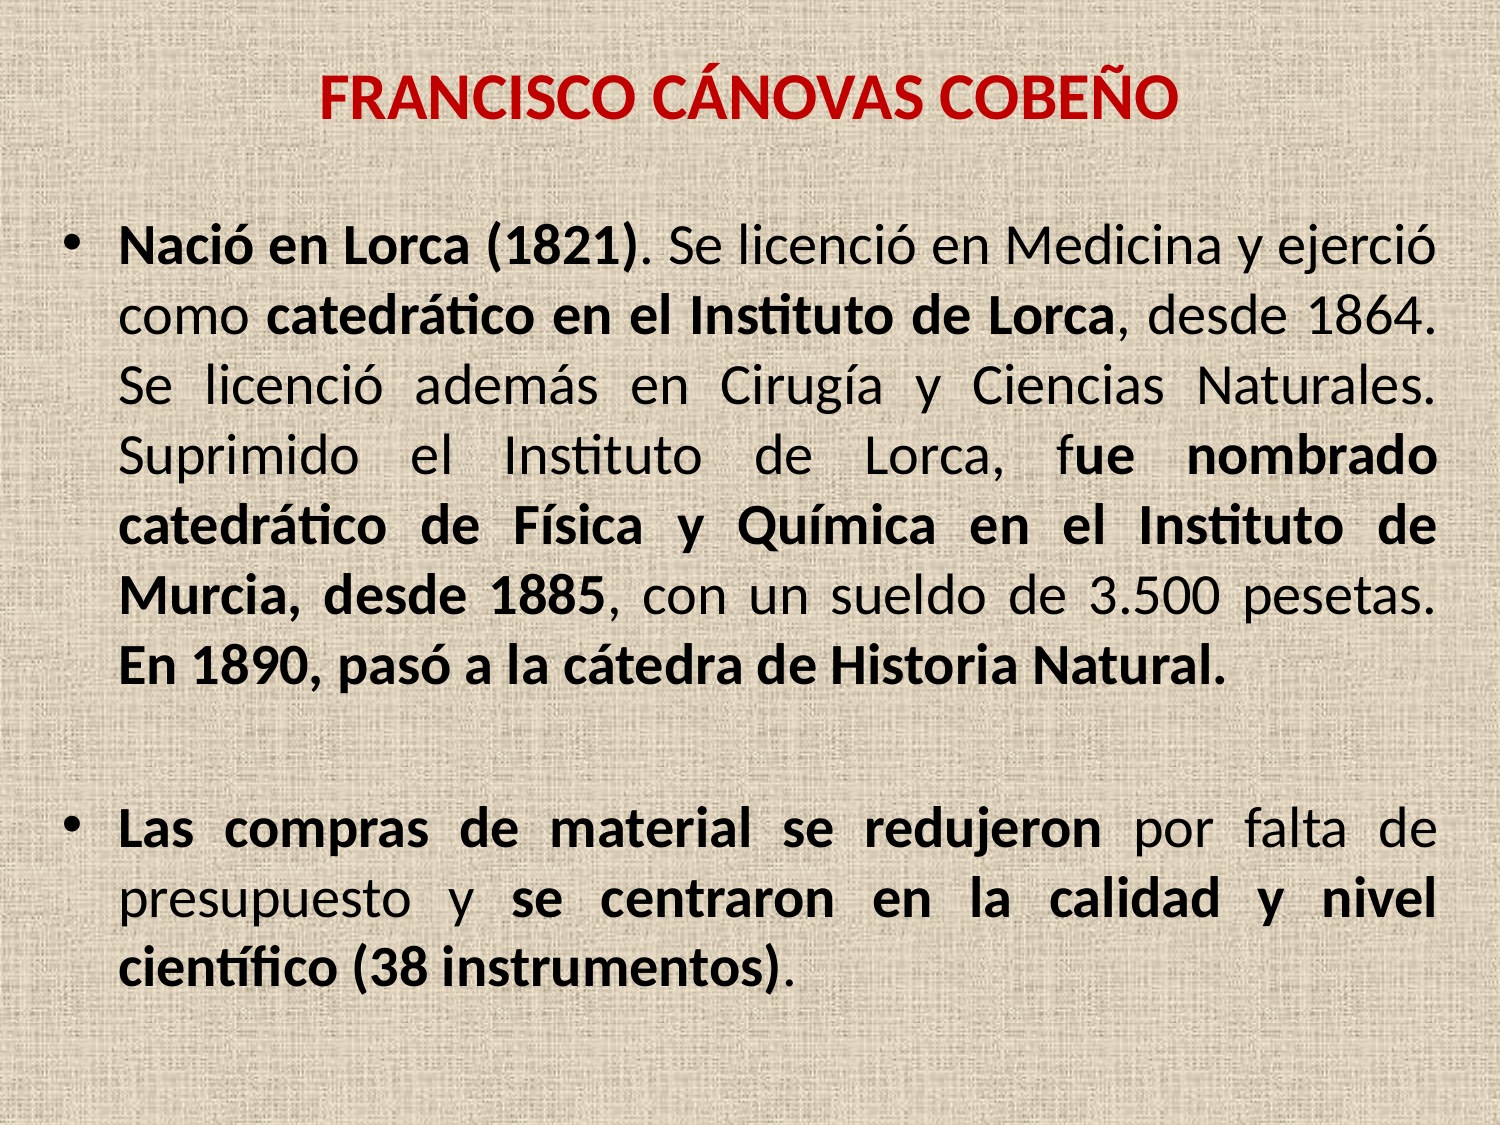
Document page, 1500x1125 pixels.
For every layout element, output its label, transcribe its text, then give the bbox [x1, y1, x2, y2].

picture [0, 0, 1500, 1125]
title FRANCISCO CÁNOVAS COBEÑO [75, 45, 1425, 141]
list Nació en Lorca (1821). Se licenció en Medicina y ejerció como catedrático en el Instituto de Lorca, desde 1864. Se licenció además en Cirugía y Ciencias Naturales. Suprimido el Instituto de Lorca, fue nombrado catedrático de Física y Química en el Instituto de Murcia, desde 1885, con un sueldo de 3.500 pesetas. En 1890, pasó a la cátedra de Historia Natural. Las compras de material se redujeron por falta de presupuesto y se centraron en la calidad y nivel científico (38 instrumentos). [46, 199, 1454, 1043]
